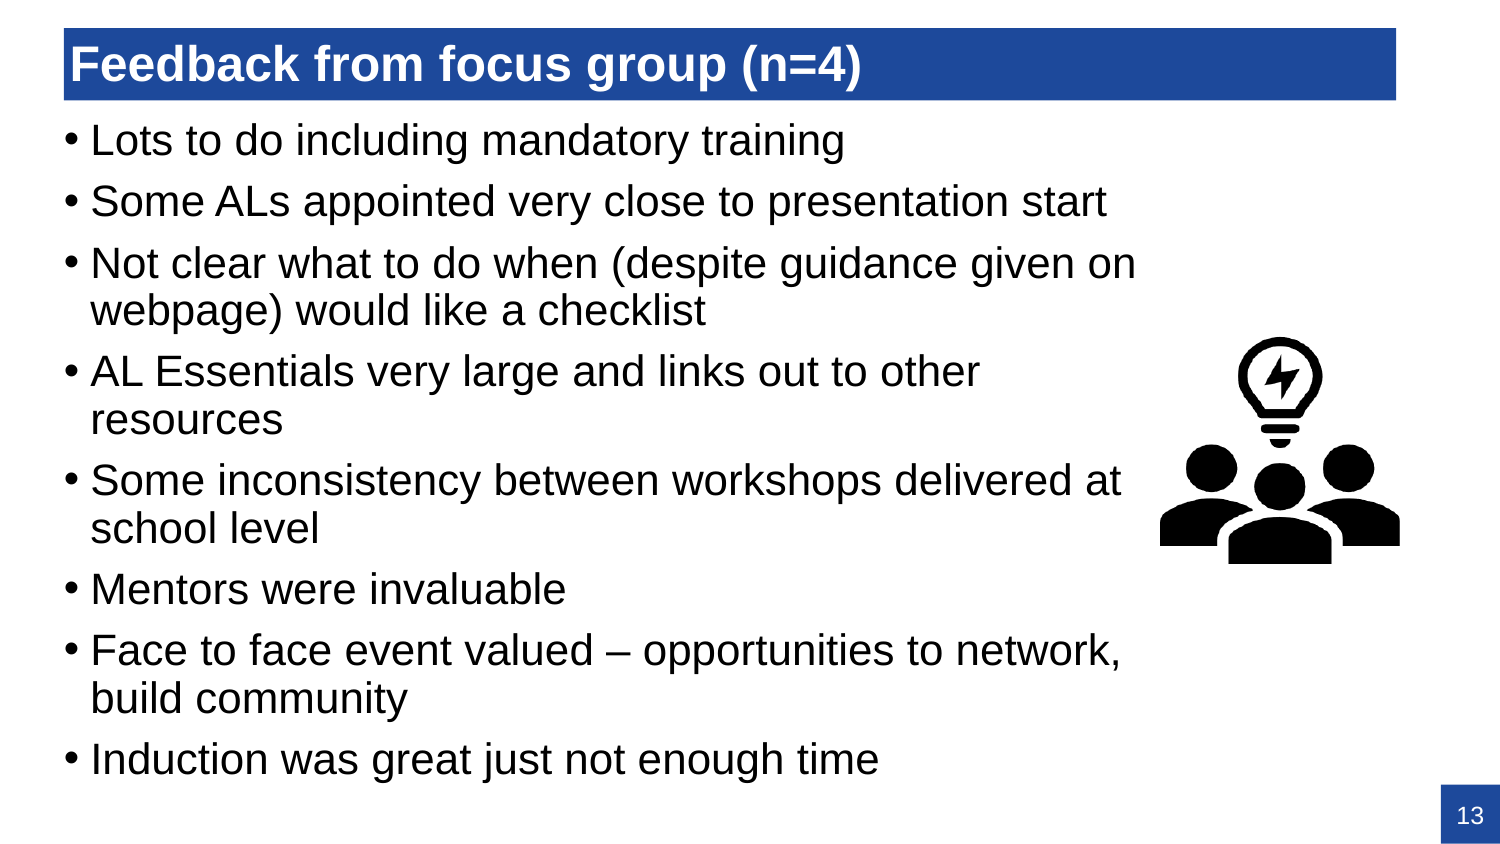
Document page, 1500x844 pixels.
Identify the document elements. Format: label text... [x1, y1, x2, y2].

slide_number 13 [1440, 784, 1500, 844]
list Lots to do including mandatory training Some ALs appointed very close to presentation start Not clear what to do when (despite guidance given on webpage) would like a checklist AL Essentials very large and links out to other resources Some inconsistency between workshops delivered at school level Mentors were invaluable Face to face event valued – opportunities to network, build community Induction was great just not enough time [63, 117, 1163, 785]
title Feedback from focus group (n=4) [63, 28, 1397, 101]
picture [1120, 305, 1437, 597]
